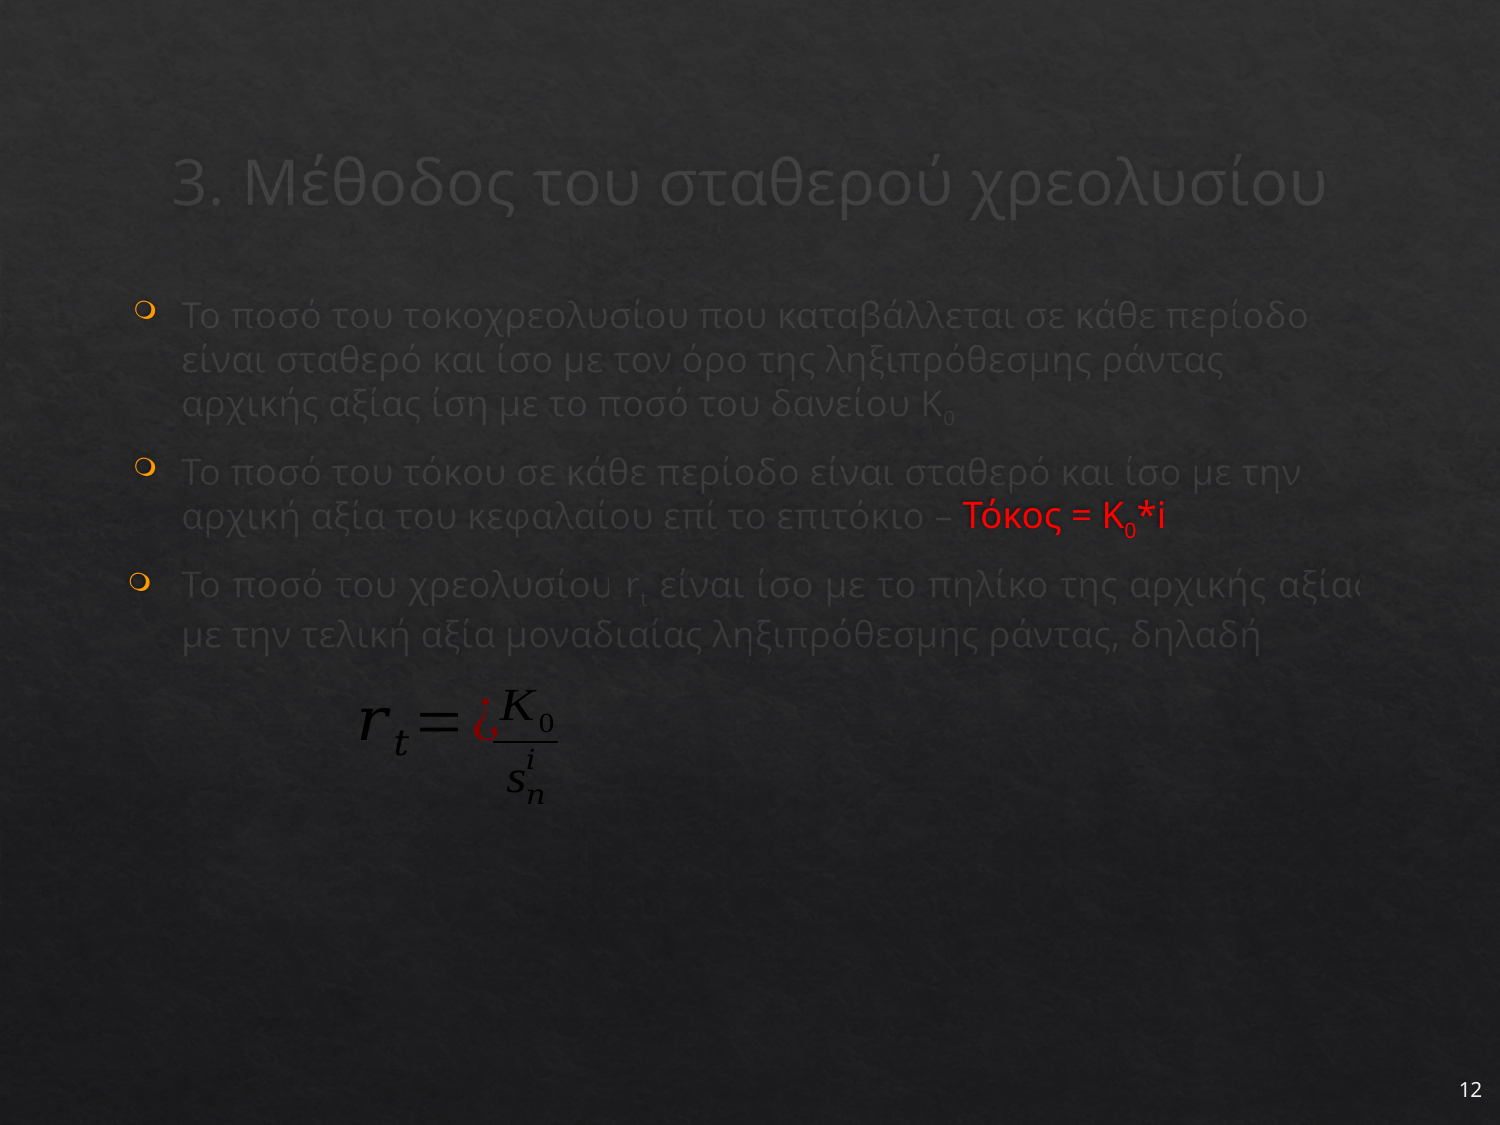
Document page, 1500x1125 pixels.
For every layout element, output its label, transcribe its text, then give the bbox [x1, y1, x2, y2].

slide_number 12 [1404, 1061, 1498, 1121]
title 3. Μέθοδος του σταθερού χρεολυσίου [112, 99, 1387, 260]
list Το ποσό του τοκοχρεολυσίου που καταβάλλεται σε κάθε περίοδο είναι σταθερό και ίσο με τον όρο της ληξιπρόθεσμης ράντας αρχικής αξίας ίση με το ποσό του δανείου K0 Το ποσό του τόκου σε κάθε περίοδο είναι σταθερό και ίσο με την αρχική αξία του κεφαλαίου επί το επιτόκιο – Τόκος = Κ0*i Το ποσό του χρεολυσίου rt είναι ίσο με το πηλίκο της αρχικής αξίας με την τελική αξία μοναδιαίας ληξιπρόθεσμης ράντας, δηλαδή [112, 284, 1387, 689]
